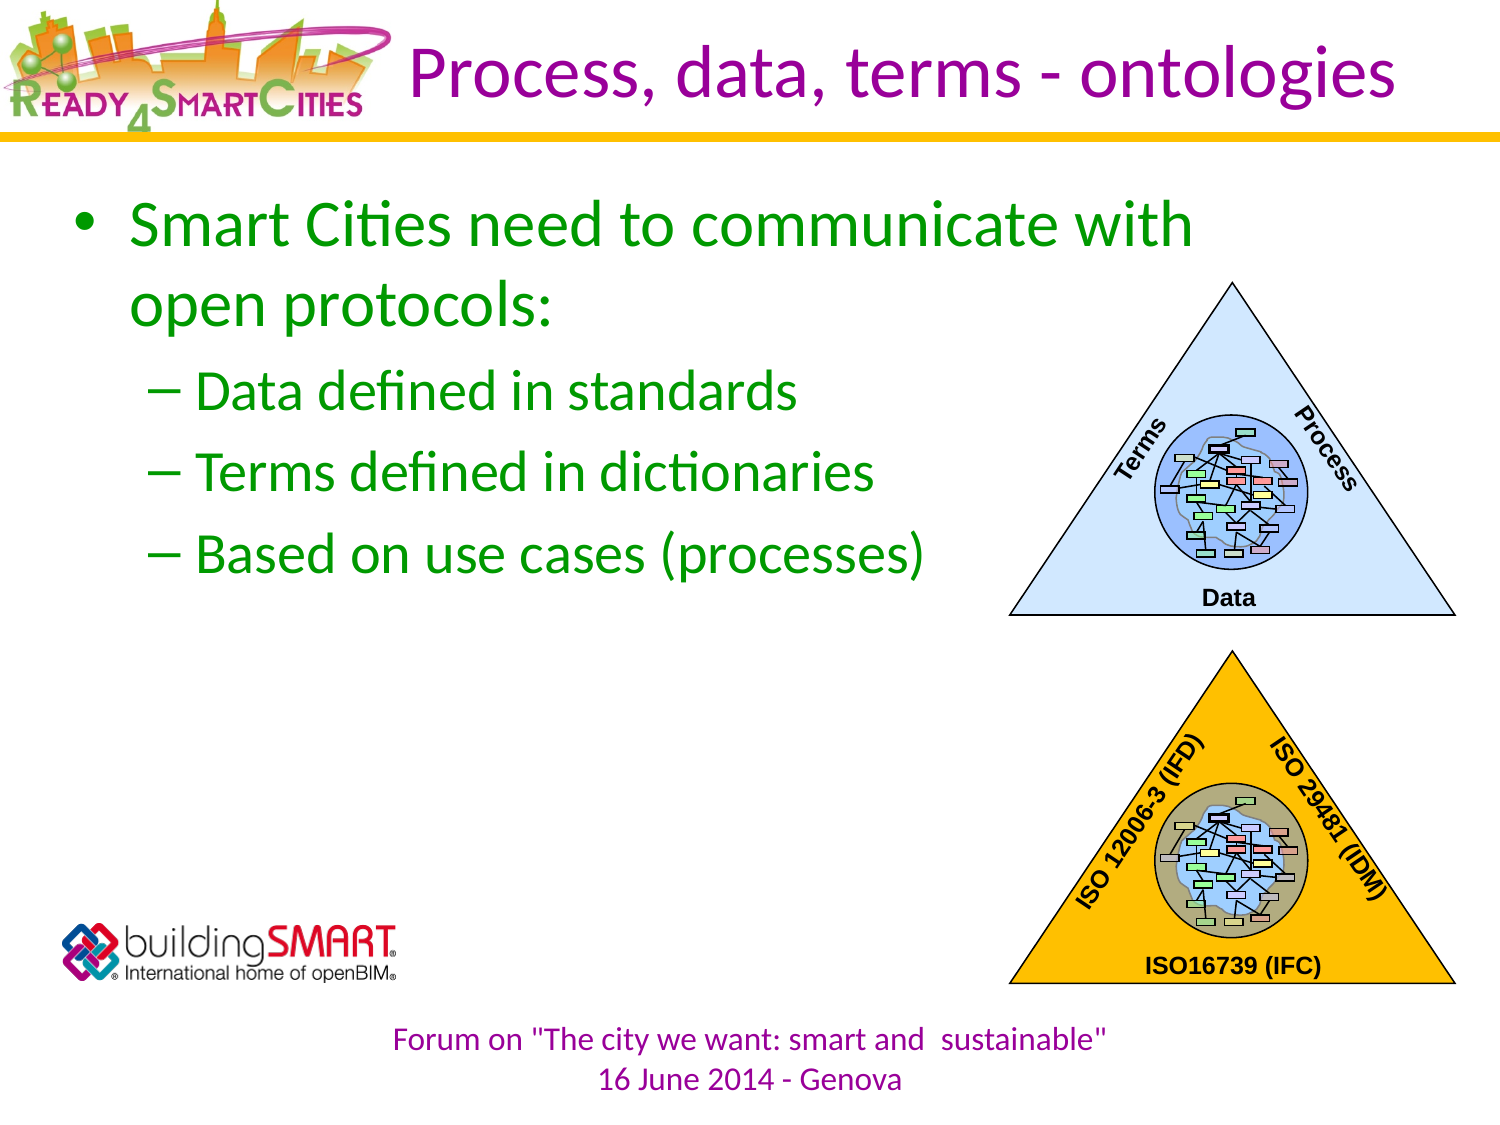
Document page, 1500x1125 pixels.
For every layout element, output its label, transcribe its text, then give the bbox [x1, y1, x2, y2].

list Smart Cities need to communicate with open protocols: Data defined in standards Terms defined in dictionaries Based on use cases (processes) [58, 172, 1248, 988]
picture [0, 0, 396, 132]
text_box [1009, 282, 1456, 620]
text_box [1009, 650, 1456, 988]
picture [62, 923, 396, 983]
title Process, data, terms - ontologies [393, 9, 1500, 126]
